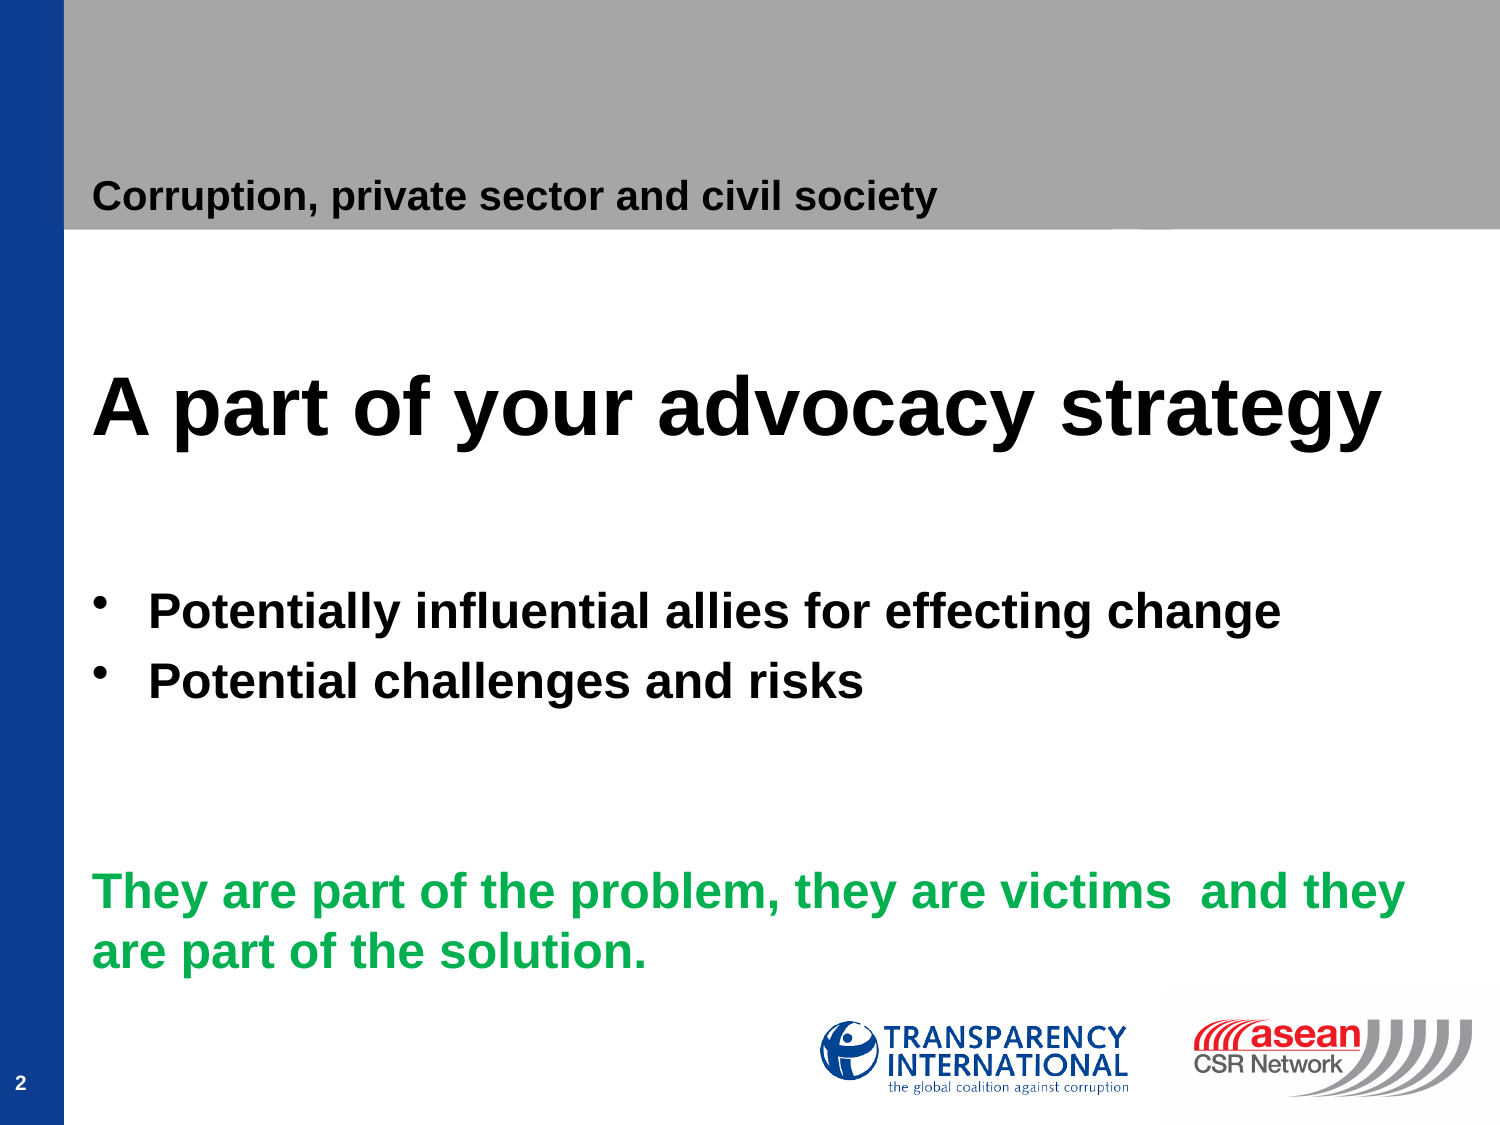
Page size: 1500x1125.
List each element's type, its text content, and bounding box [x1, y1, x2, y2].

slide_number 2 [0, 1024, 79, 1103]
picture [1161, 990, 1500, 1125]
picture [820, 1021, 1128, 1095]
list Corruption, private sector and civil society A part of your advocacy strategy Potentially influential allies for effecting change Potential challenges and risks They are part of the problem, they are victims and they are part of the solution. [76, 160, 1428, 776]
